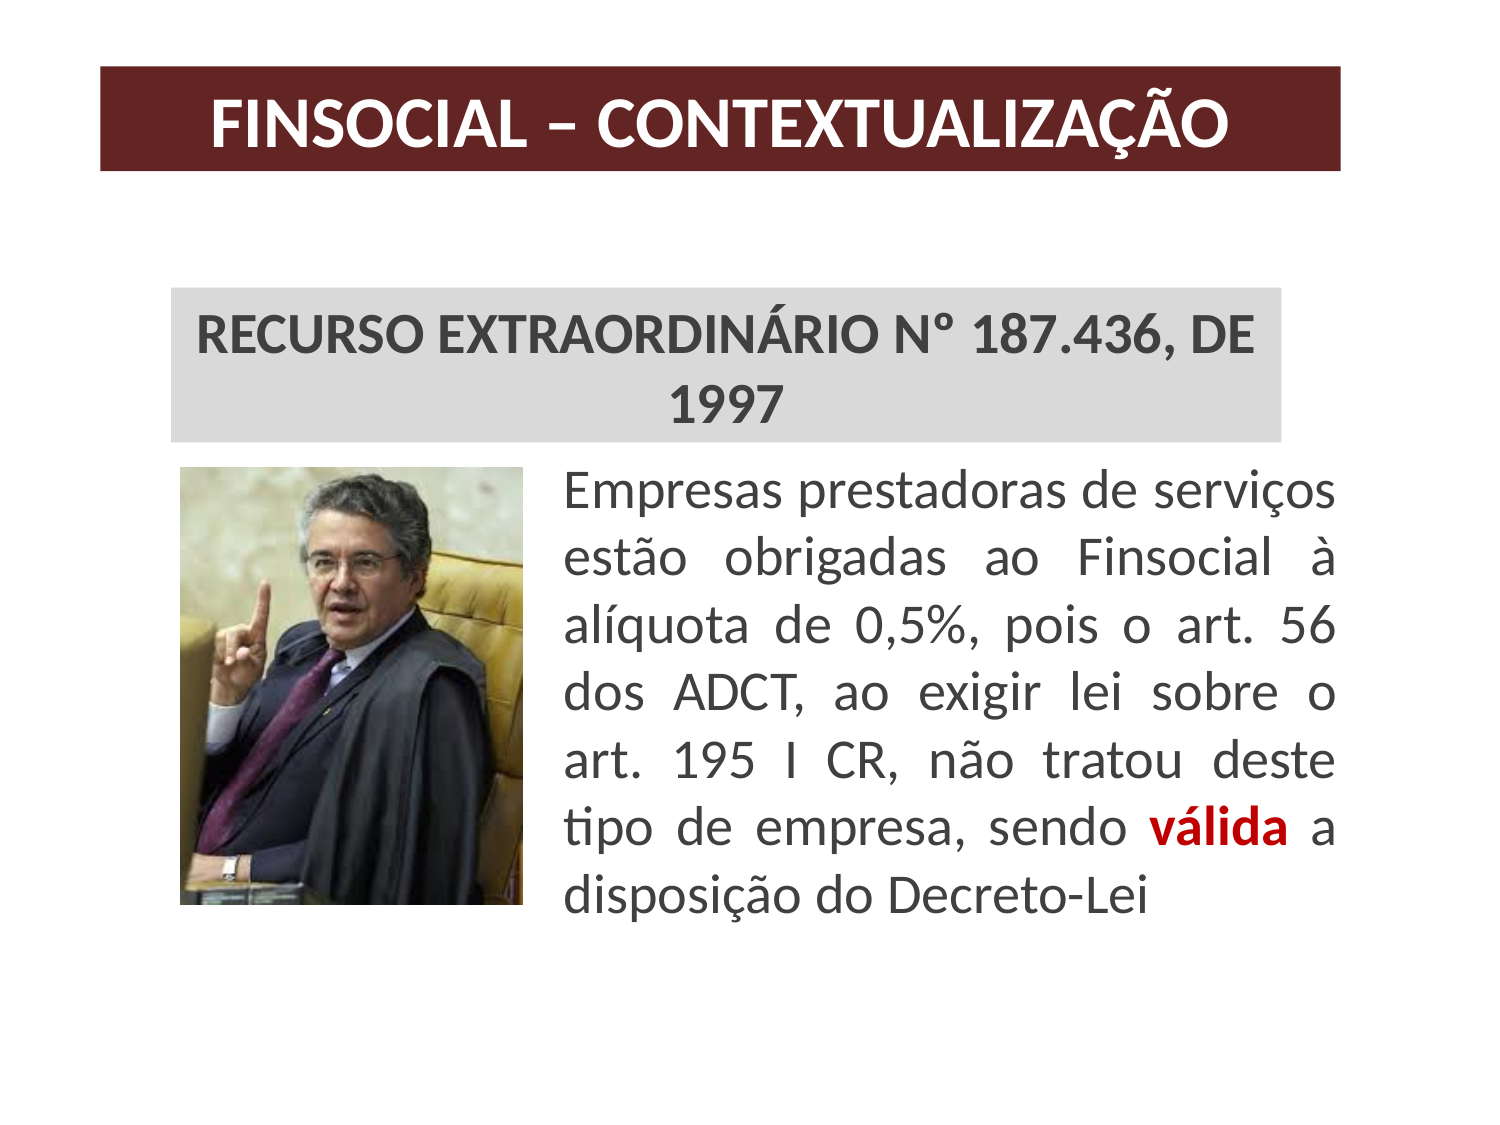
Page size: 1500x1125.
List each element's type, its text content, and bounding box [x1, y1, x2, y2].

picture [180, 467, 524, 906]
text_box Empresas prestadoras de serviços estão obrigadas ao Finsocial à alíquota de 0,5%, pois o art. 56 dos ADCT, ao exigir lei sobre o art. 195 I CR, não tratou deste tipo de empresa, sendo válida a disposição do Decreto-Lei [549, 444, 1353, 932]
title Finsocial – Contextualização [100, 66, 1341, 172]
text_box Recurso Extraordinário nº 187.436, de 1997 [171, 287, 1282, 443]
